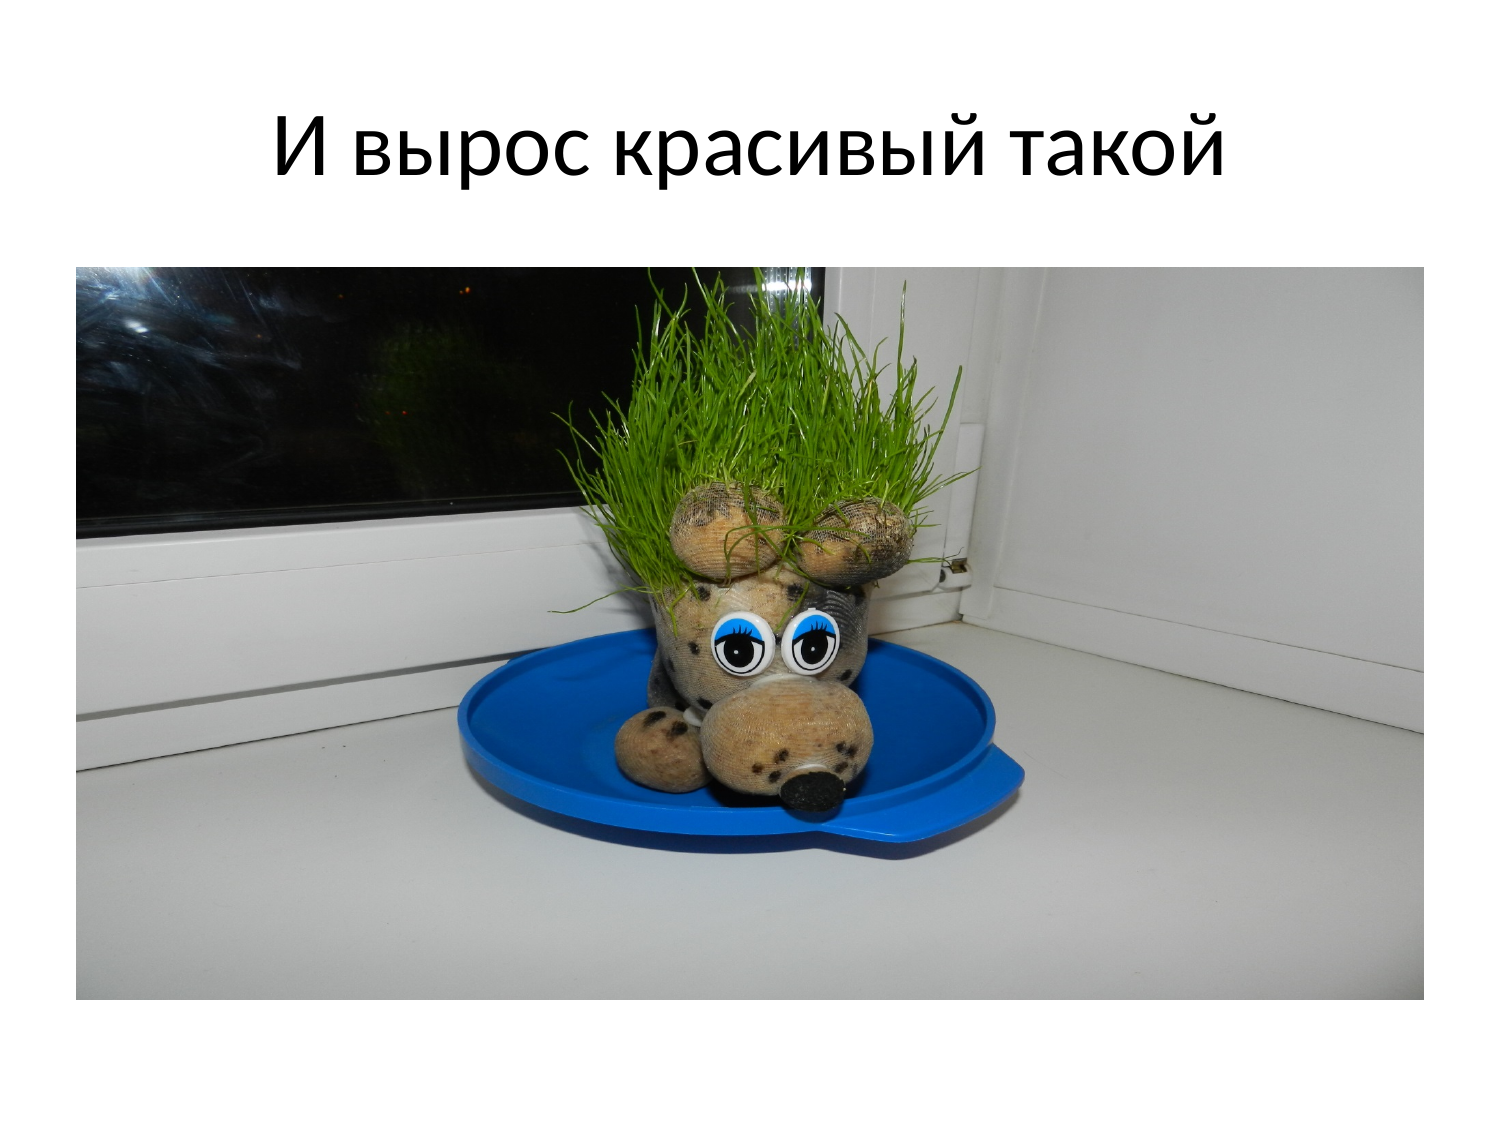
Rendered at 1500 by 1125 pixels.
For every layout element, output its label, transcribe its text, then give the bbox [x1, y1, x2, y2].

picture [76, 266, 1424, 1000]
title И вырос красивый такой [75, 45, 1425, 233]
